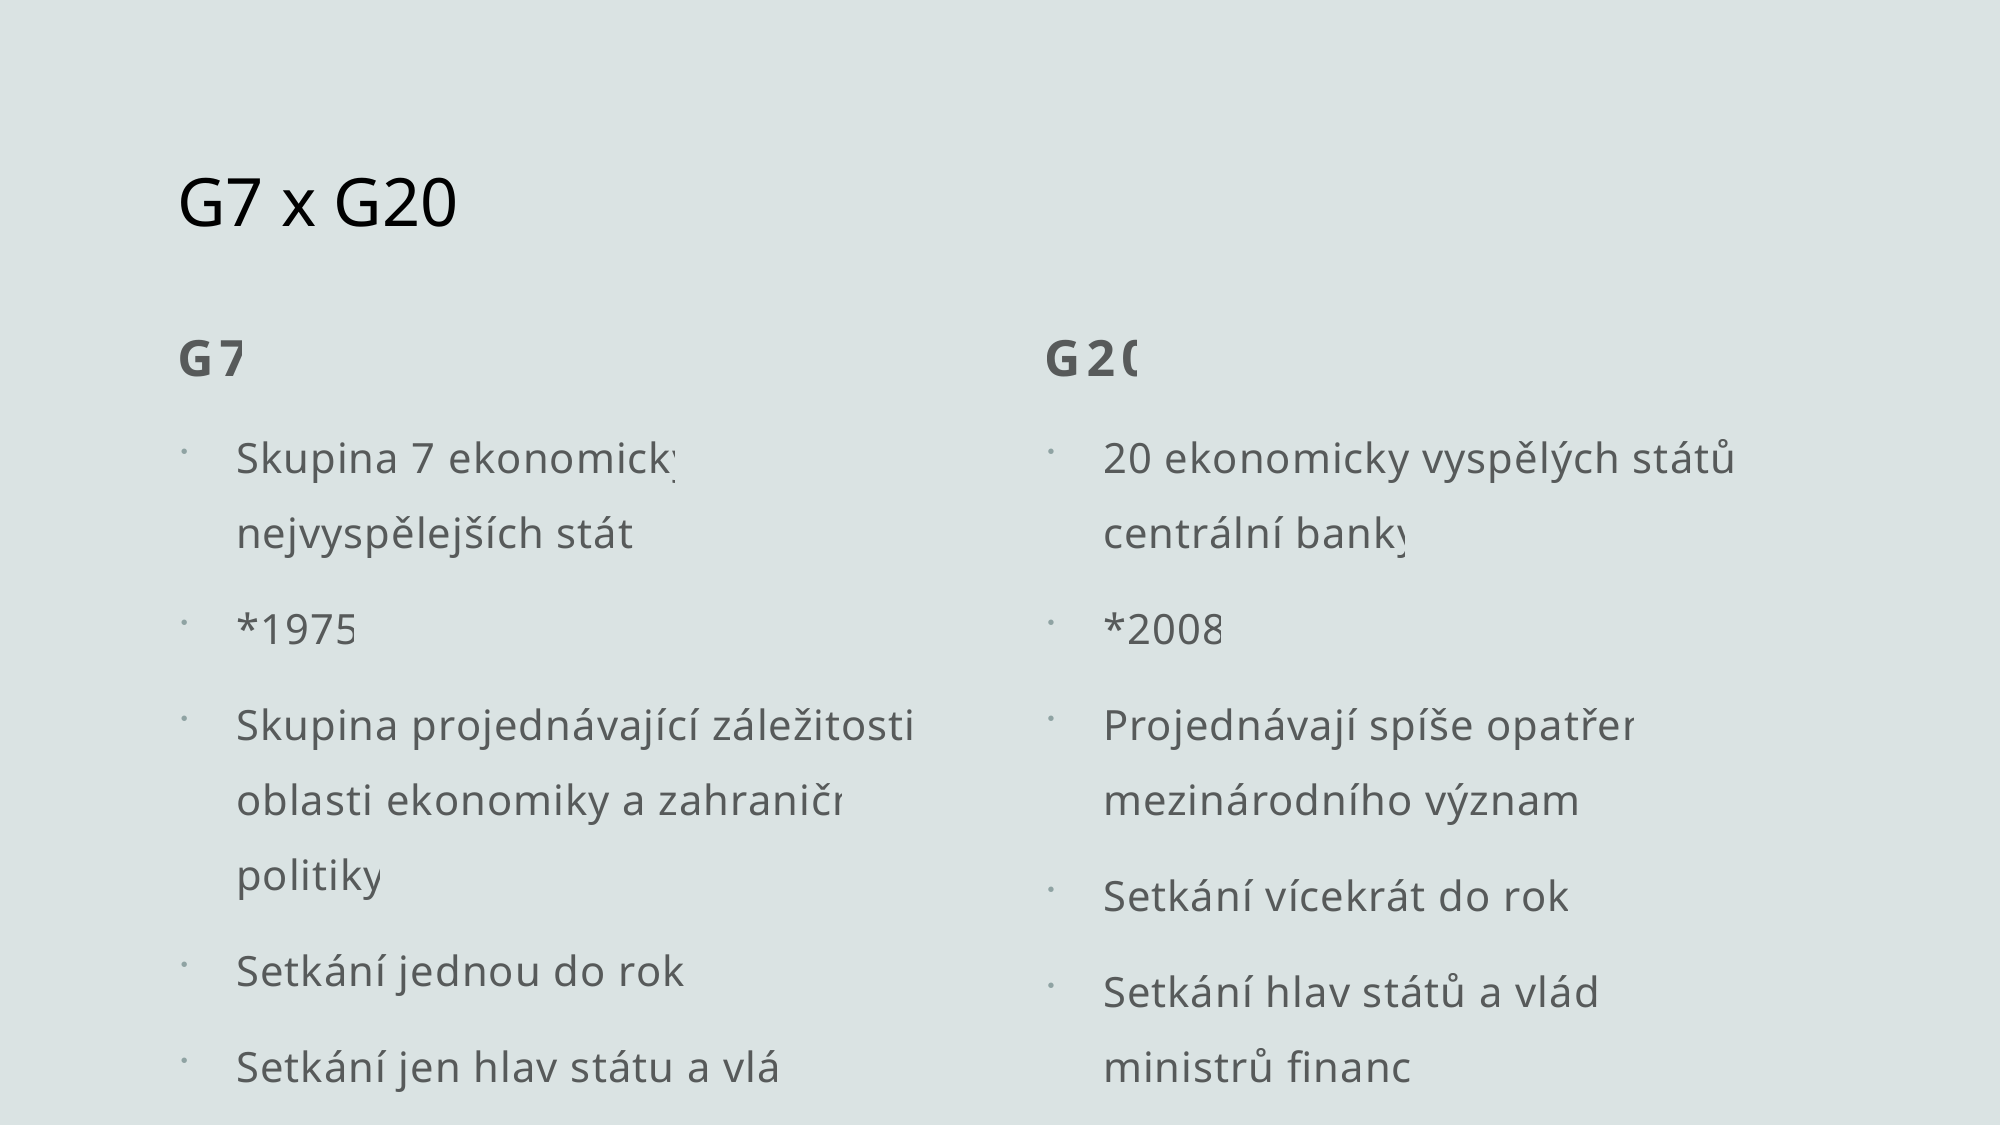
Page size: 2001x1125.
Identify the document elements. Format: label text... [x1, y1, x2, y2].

list 20 ekonomicky vyspělých států a centrální banky *2008 Projednávají spíše opatření mezinárodního významu Setkání vícekrát do roka Setkání hlav států a vlád + ministrů financí [1029, 398, 1838, 1125]
list Skupina 7 ekonomicky nejvyspělejších států *1975 Skupina projednávající záležitosti v oblasti ekonomiky a zahraniční politiky Setkání jednou do roka Setkání jen hlav státu a vlád [162, 398, 971, 1125]
title G7 x G20 [162, 64, 1838, 248]
list G20 [1029, 284, 1838, 394]
list G7 [162, 284, 971, 394]
